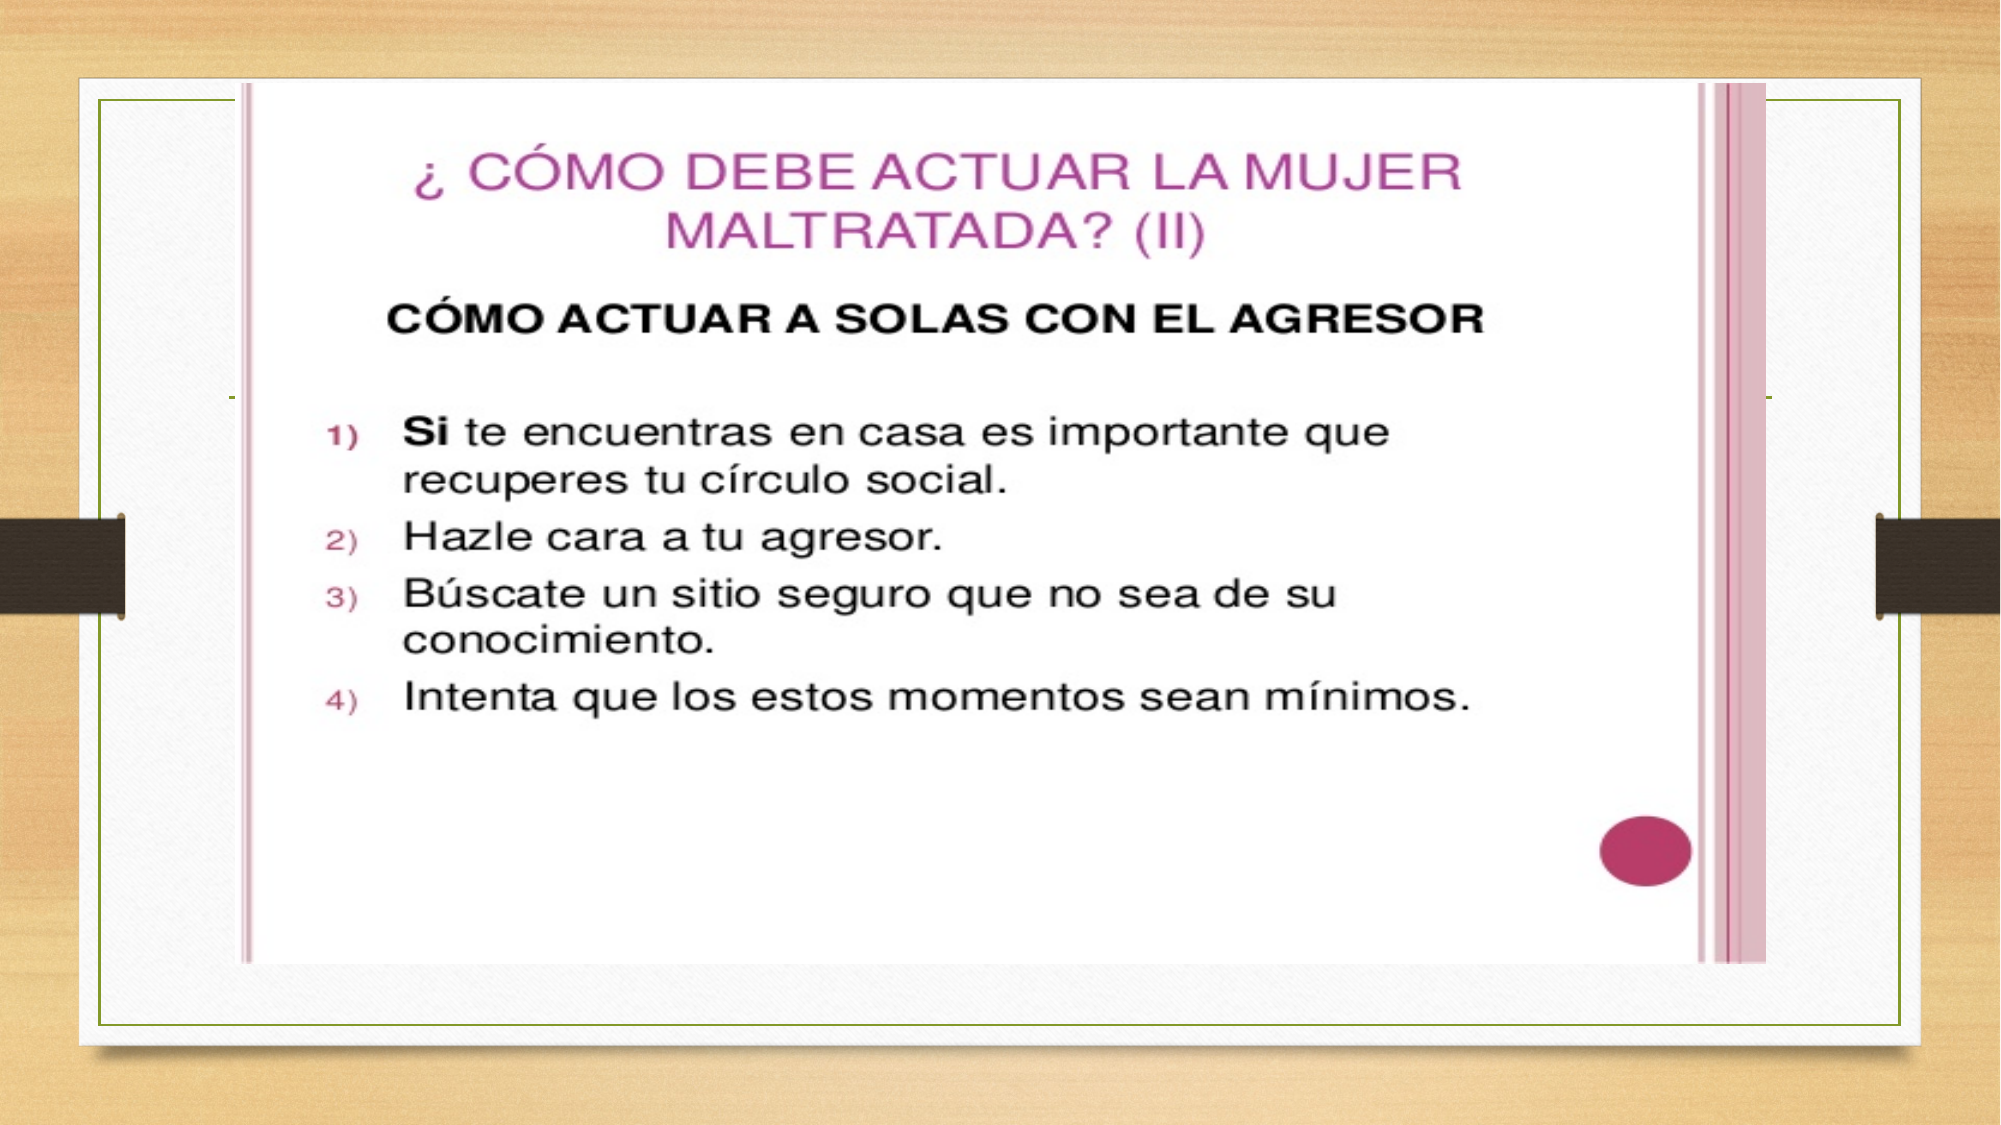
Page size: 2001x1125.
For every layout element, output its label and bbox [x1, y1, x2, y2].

picture [0, 0, 2001, 1125]
list [235, 83, 1766, 964]
